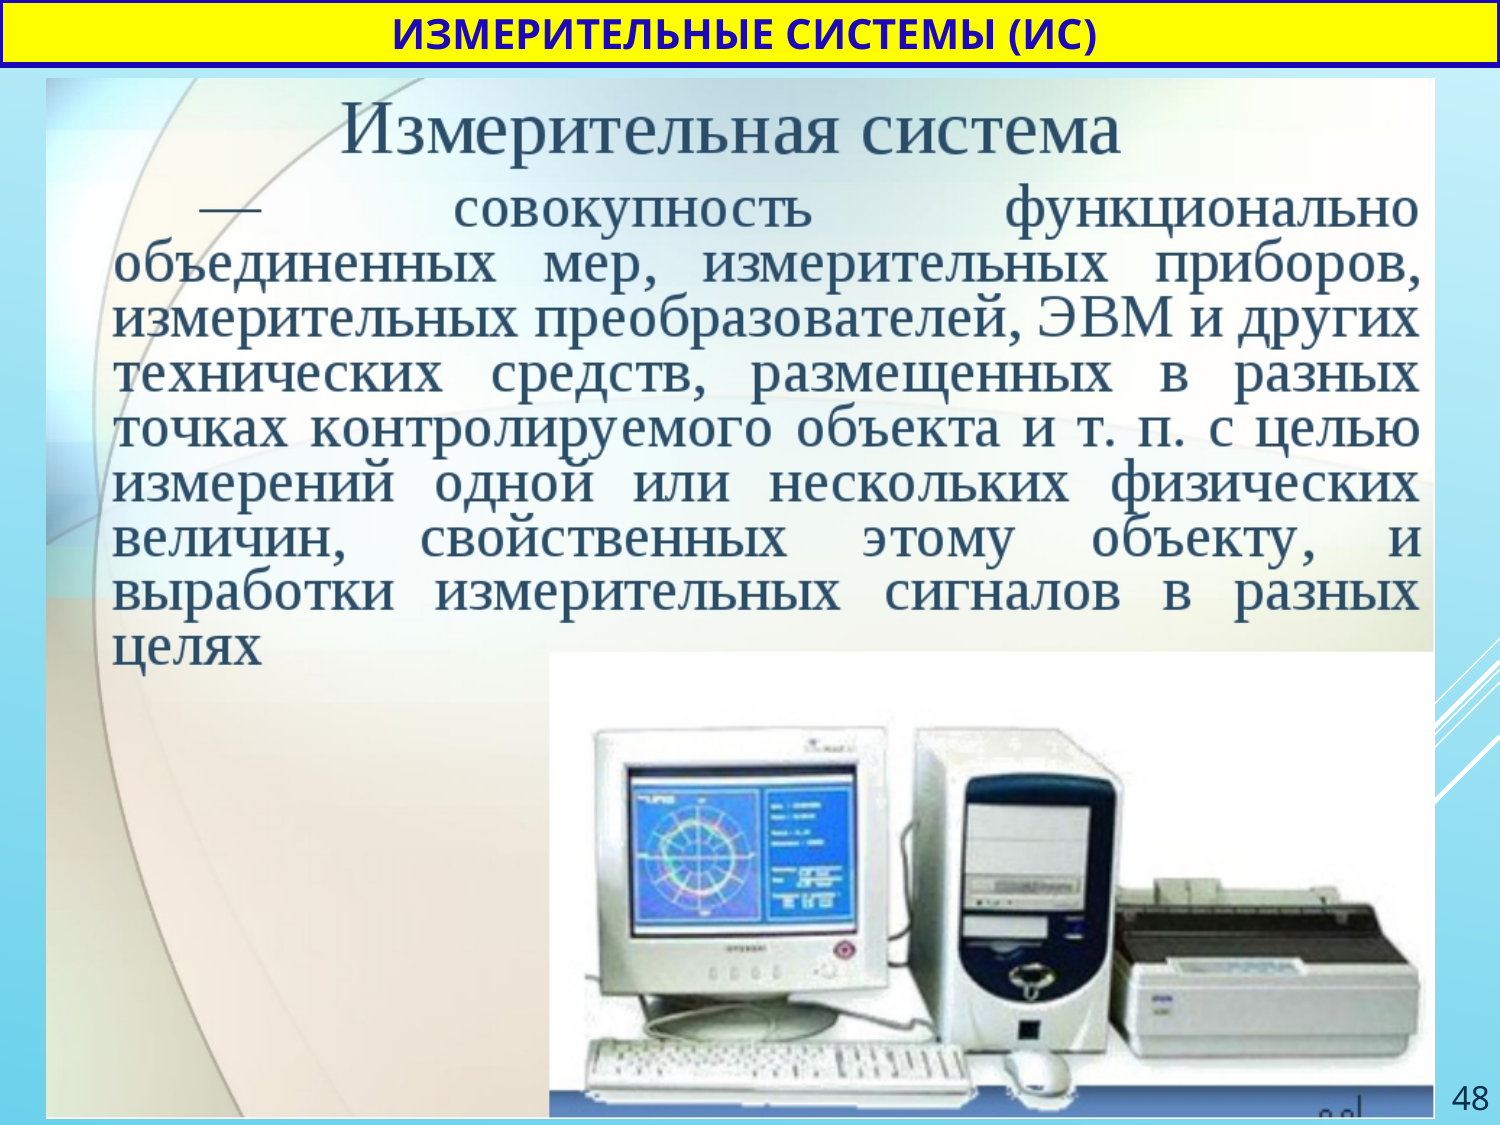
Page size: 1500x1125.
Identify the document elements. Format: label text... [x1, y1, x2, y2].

slide_number 48 [1364, 1019, 1500, 1125]
text_box ИЗМЕРИТЕЛЬНЫЕ СИСТЕМЫ (ИС) [0, 0, 1500, 65]
picture [46, 77, 1435, 1120]
